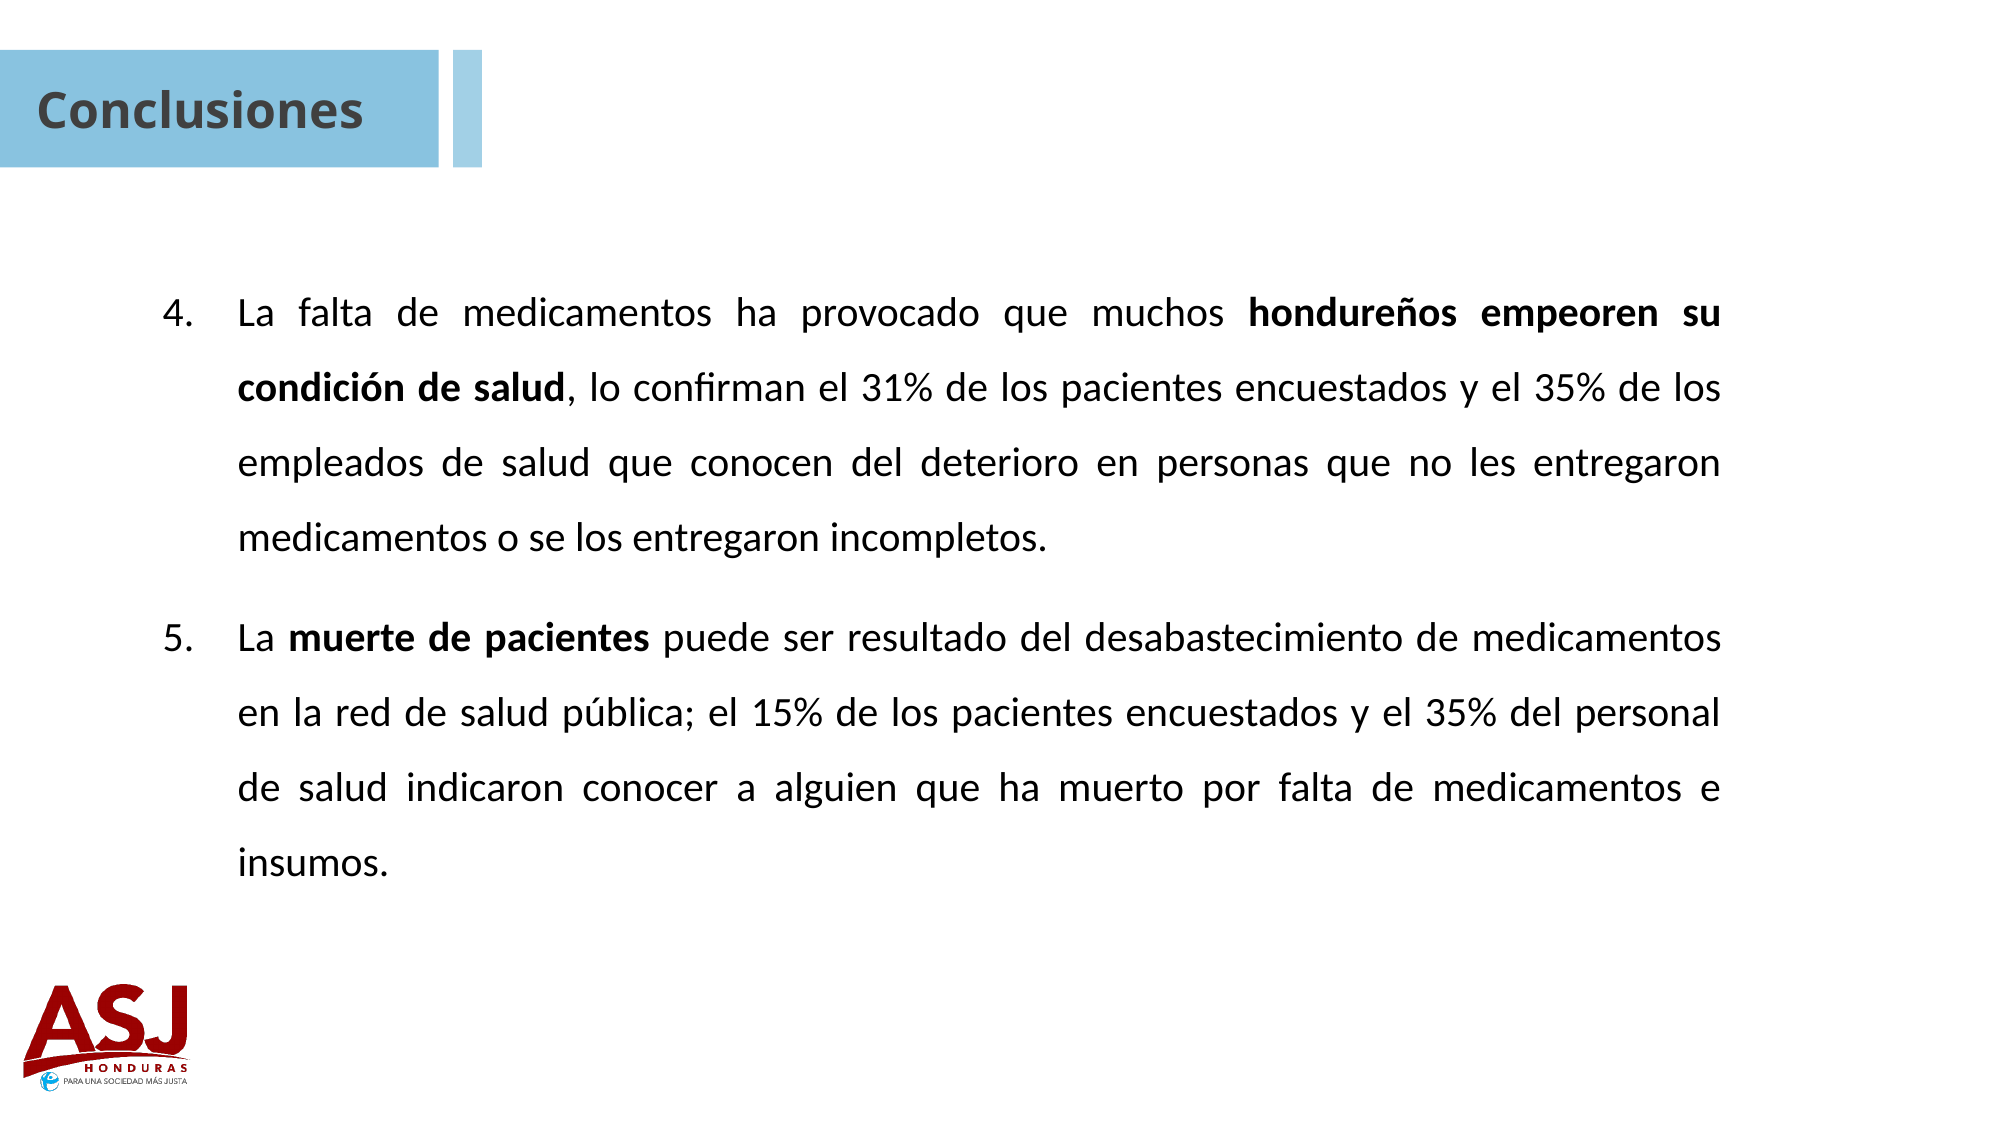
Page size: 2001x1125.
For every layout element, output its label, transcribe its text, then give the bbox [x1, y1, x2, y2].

text_box [0, 49, 440, 168]
text_box La falta de medicamentos ha provocado que muchos hondureños empeoren su condición de salud, lo confirman el 31% de los pacientes encuestados y el 35% de los empleados de salud que conocen del deterioro en personas que no les entregaron medicamentos o se los entregaron incompletos. La muerte de pacientes puede ser resultado del desabastecimiento de medicamentos en la red de salud pública; el 15% de los pacientes encuestados y el 35% del personal de salud indicaron conocer a alguien que ha muerto por falta de medicamentos e insumos. [147, 252, 1737, 892]
picture [15, 975, 201, 1098]
text_box Conclusiones [0, 70, 414, 146]
text_box [452, 49, 483, 168]
